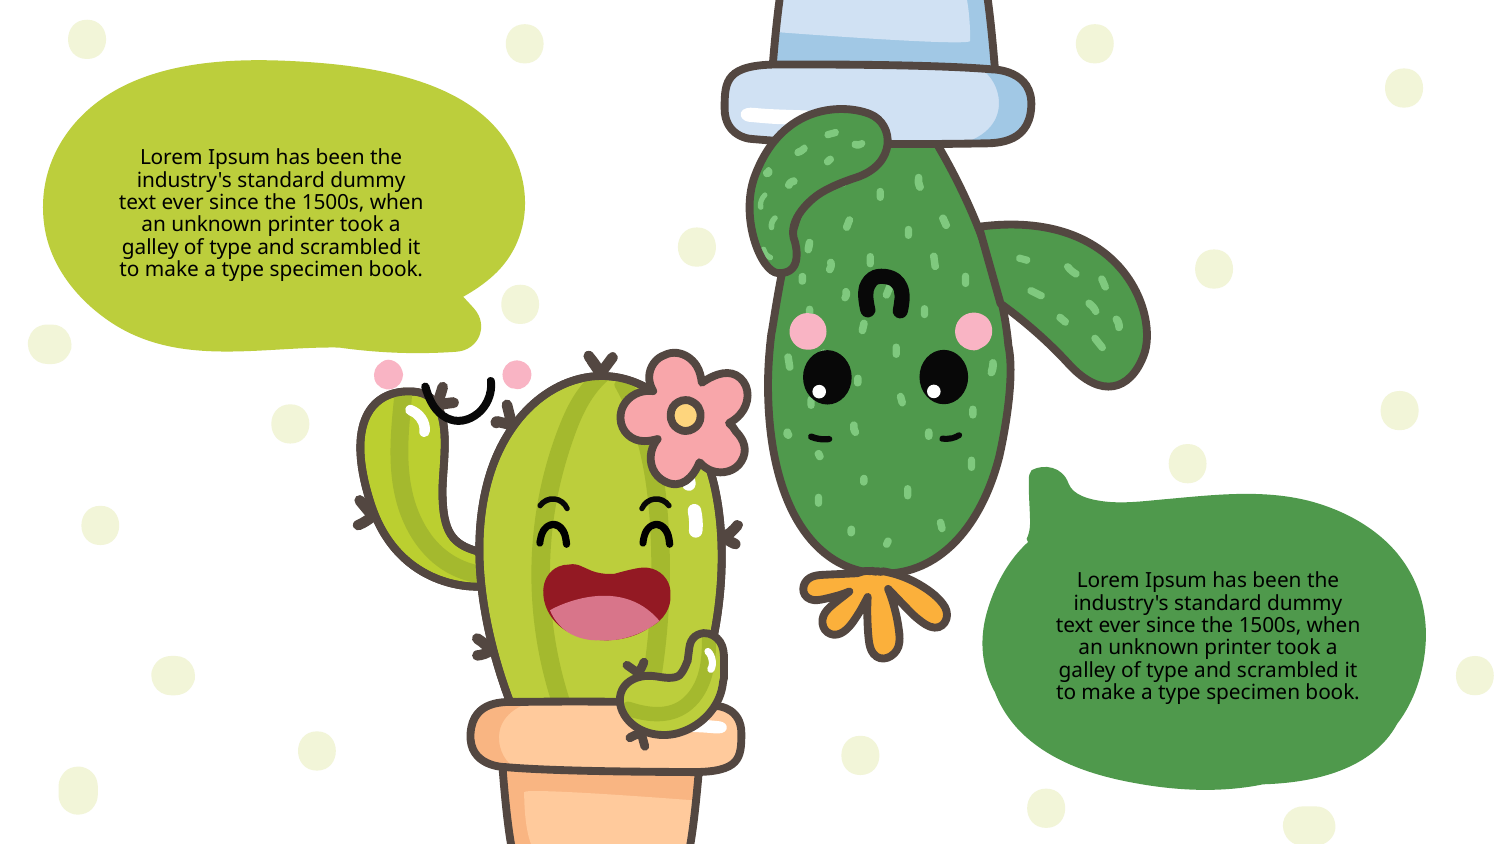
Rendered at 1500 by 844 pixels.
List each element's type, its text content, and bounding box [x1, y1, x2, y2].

list Lorem Ipsum has been the industry's standard dummy text ever since the 1500s, when an unknown printer took a galley of type and scrambled it to make a type specimen book. [1039, 562, 1377, 716]
list Lorem Ipsum has been the industry's standard dummy text ever since the 1500s, when an unknown printer took a galley of type and scrambled it to make a type specimen book. [102, 139, 440, 293]
